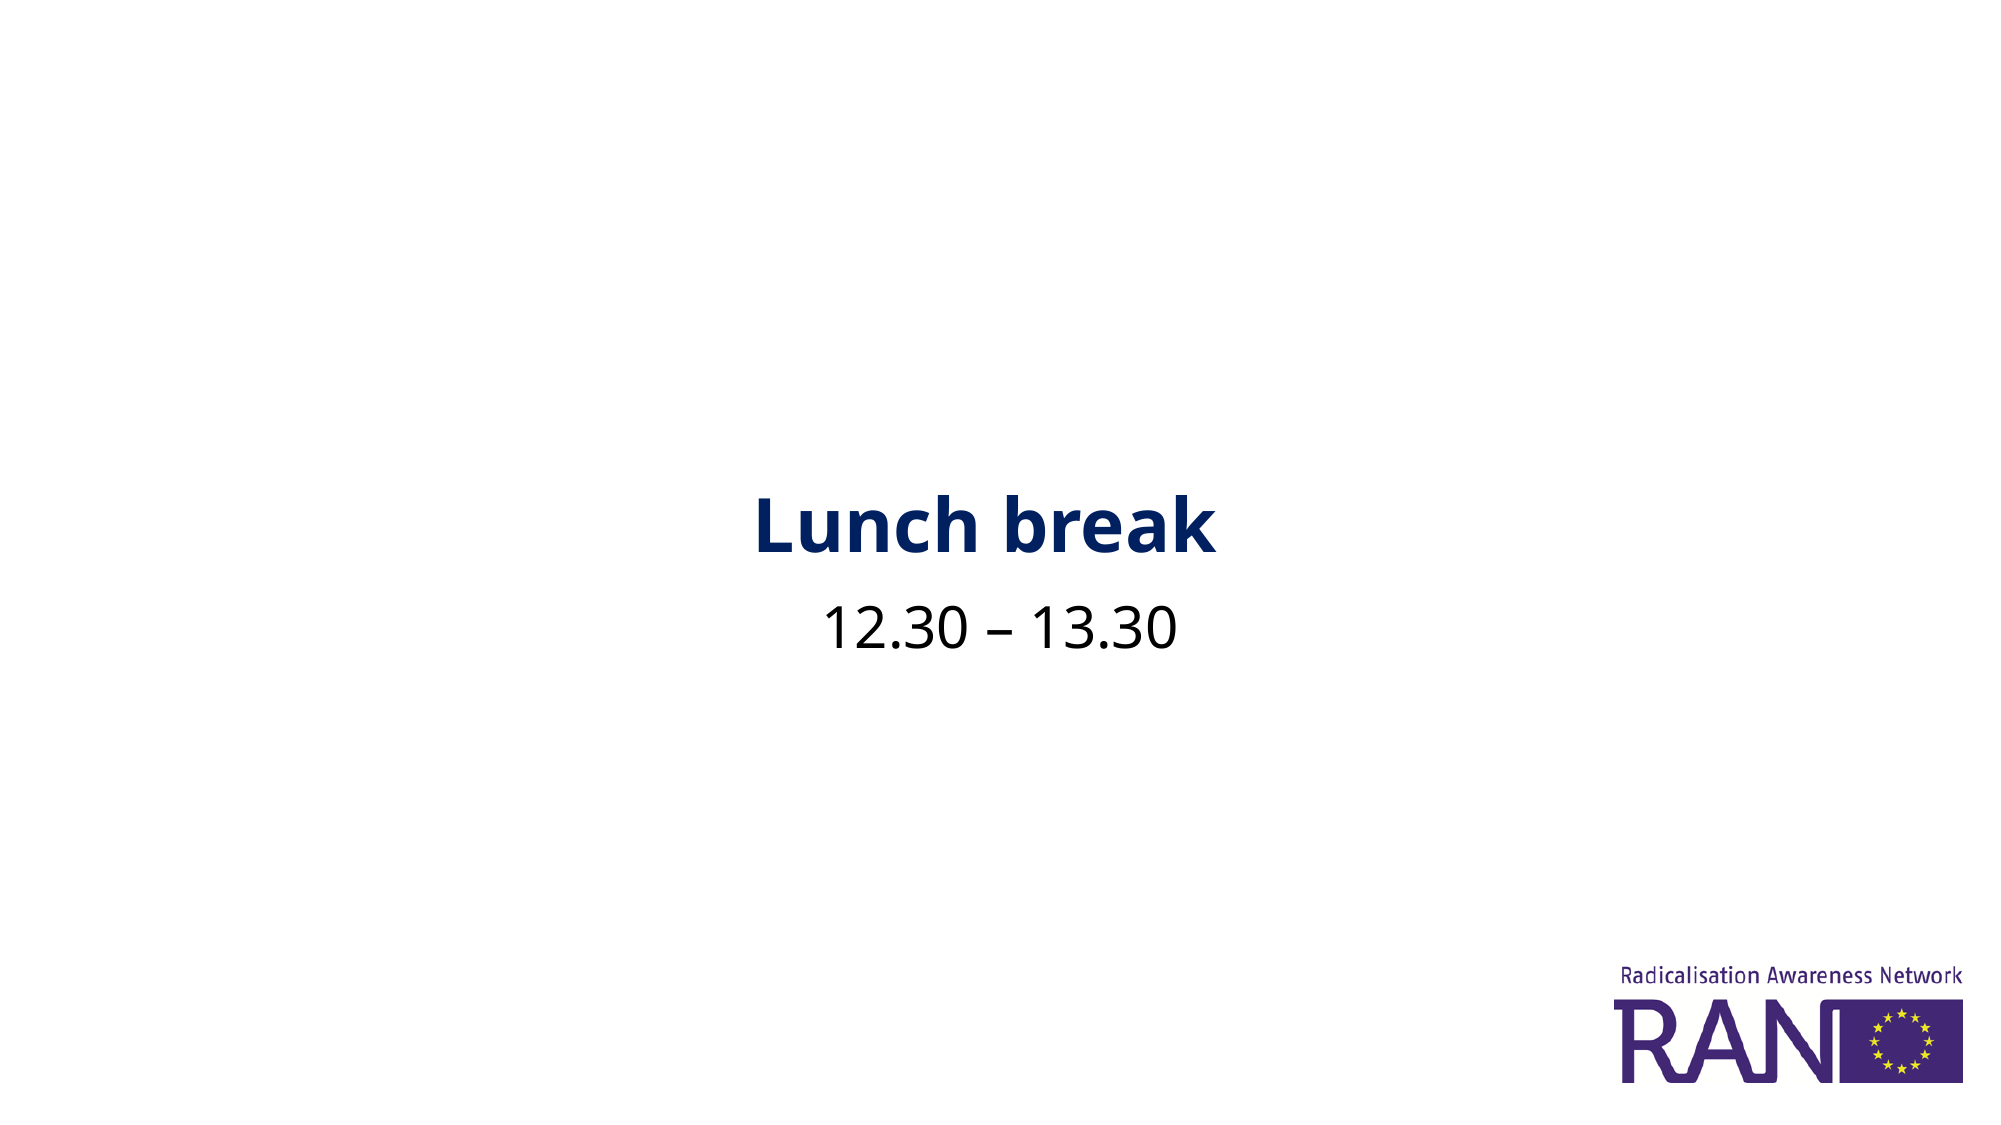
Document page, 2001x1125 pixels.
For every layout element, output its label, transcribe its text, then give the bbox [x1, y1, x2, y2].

picture [1614, 966, 1963, 1083]
title Lunch break [129, 184, 1841, 576]
subtitle 12.30 – 13.30 [249, 590, 1750, 863]
